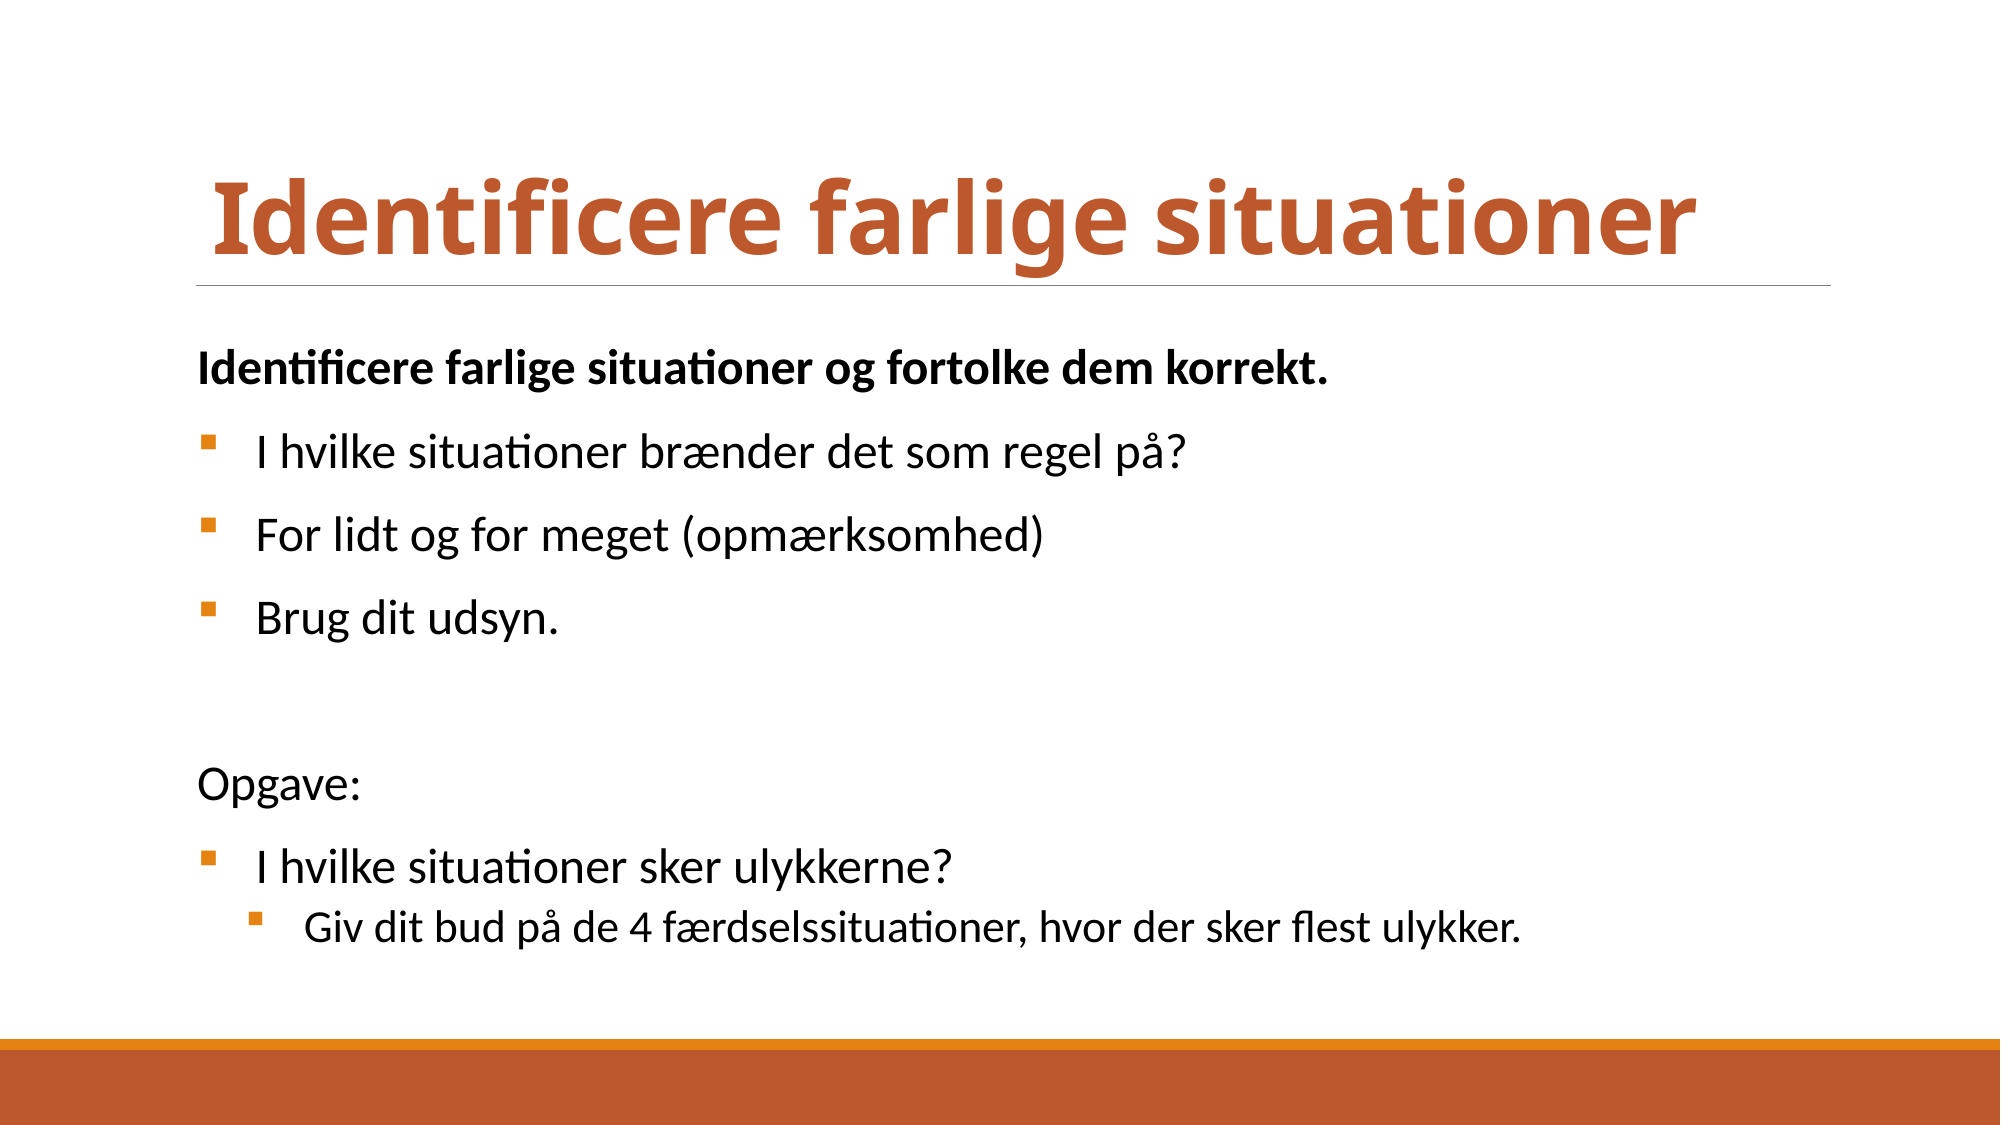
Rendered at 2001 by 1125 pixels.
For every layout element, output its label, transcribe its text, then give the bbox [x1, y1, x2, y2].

title Identificere farlige situationer [197, 145, 1849, 283]
list Identificere farlige situationer og fortolke dem korrekt. I hvilke situationer brænder det som regel på? For lidt og for meget (opmærksomhed) Brug dit udsyn. Opgave: I hvilke situationer sker ulykkerne? Giv dit bud på de 4 færdselssituationer, hvor der sker flest ulykker. [197, 334, 1849, 1004]
